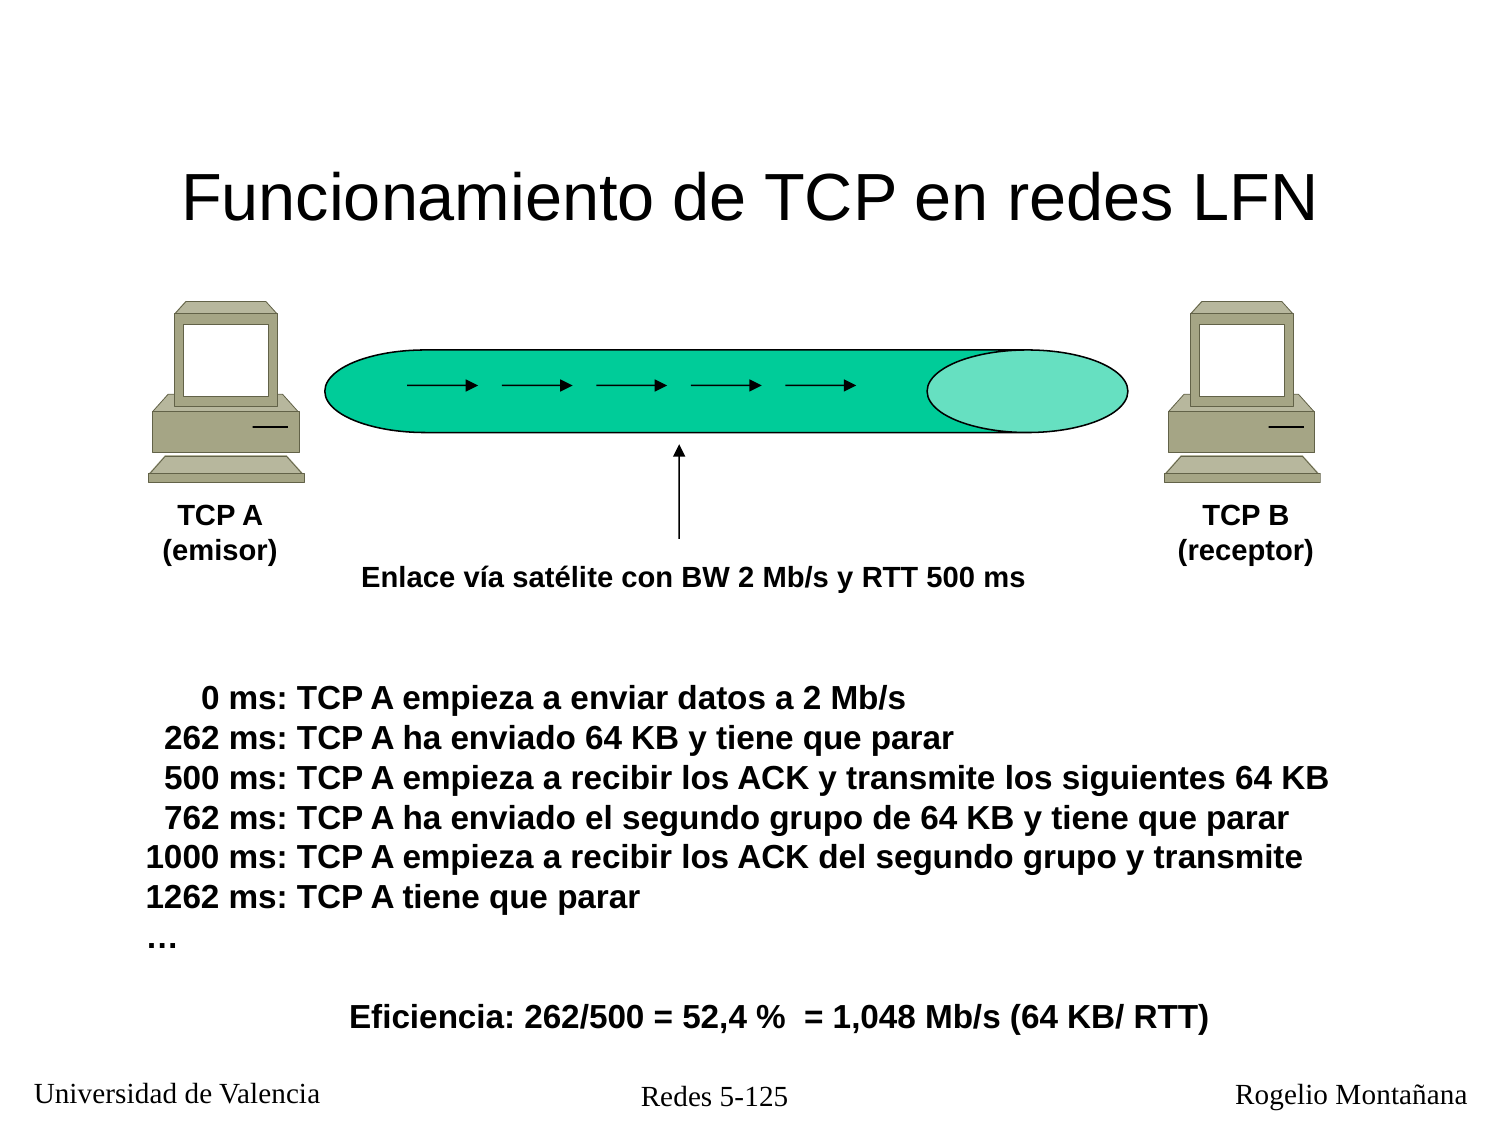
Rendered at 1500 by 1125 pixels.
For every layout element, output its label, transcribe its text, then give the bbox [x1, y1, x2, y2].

table_cell Windows Vista y posteriores [928, 349, 1127, 432]
picture [1163, 299, 1322, 484]
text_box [751, 382, 758, 389]
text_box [147, 489, 293, 574]
picture [147, 299, 306, 484]
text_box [656, 382, 664, 389]
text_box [1162, 489, 1329, 574]
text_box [999, 349, 1128, 433]
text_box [561, 382, 569, 389]
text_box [346, 550, 1042, 601]
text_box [130, 668, 1346, 1043]
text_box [112, 99, 1388, 288]
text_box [845, 382, 853, 389]
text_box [672, 444, 686, 539]
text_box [467, 382, 475, 389]
